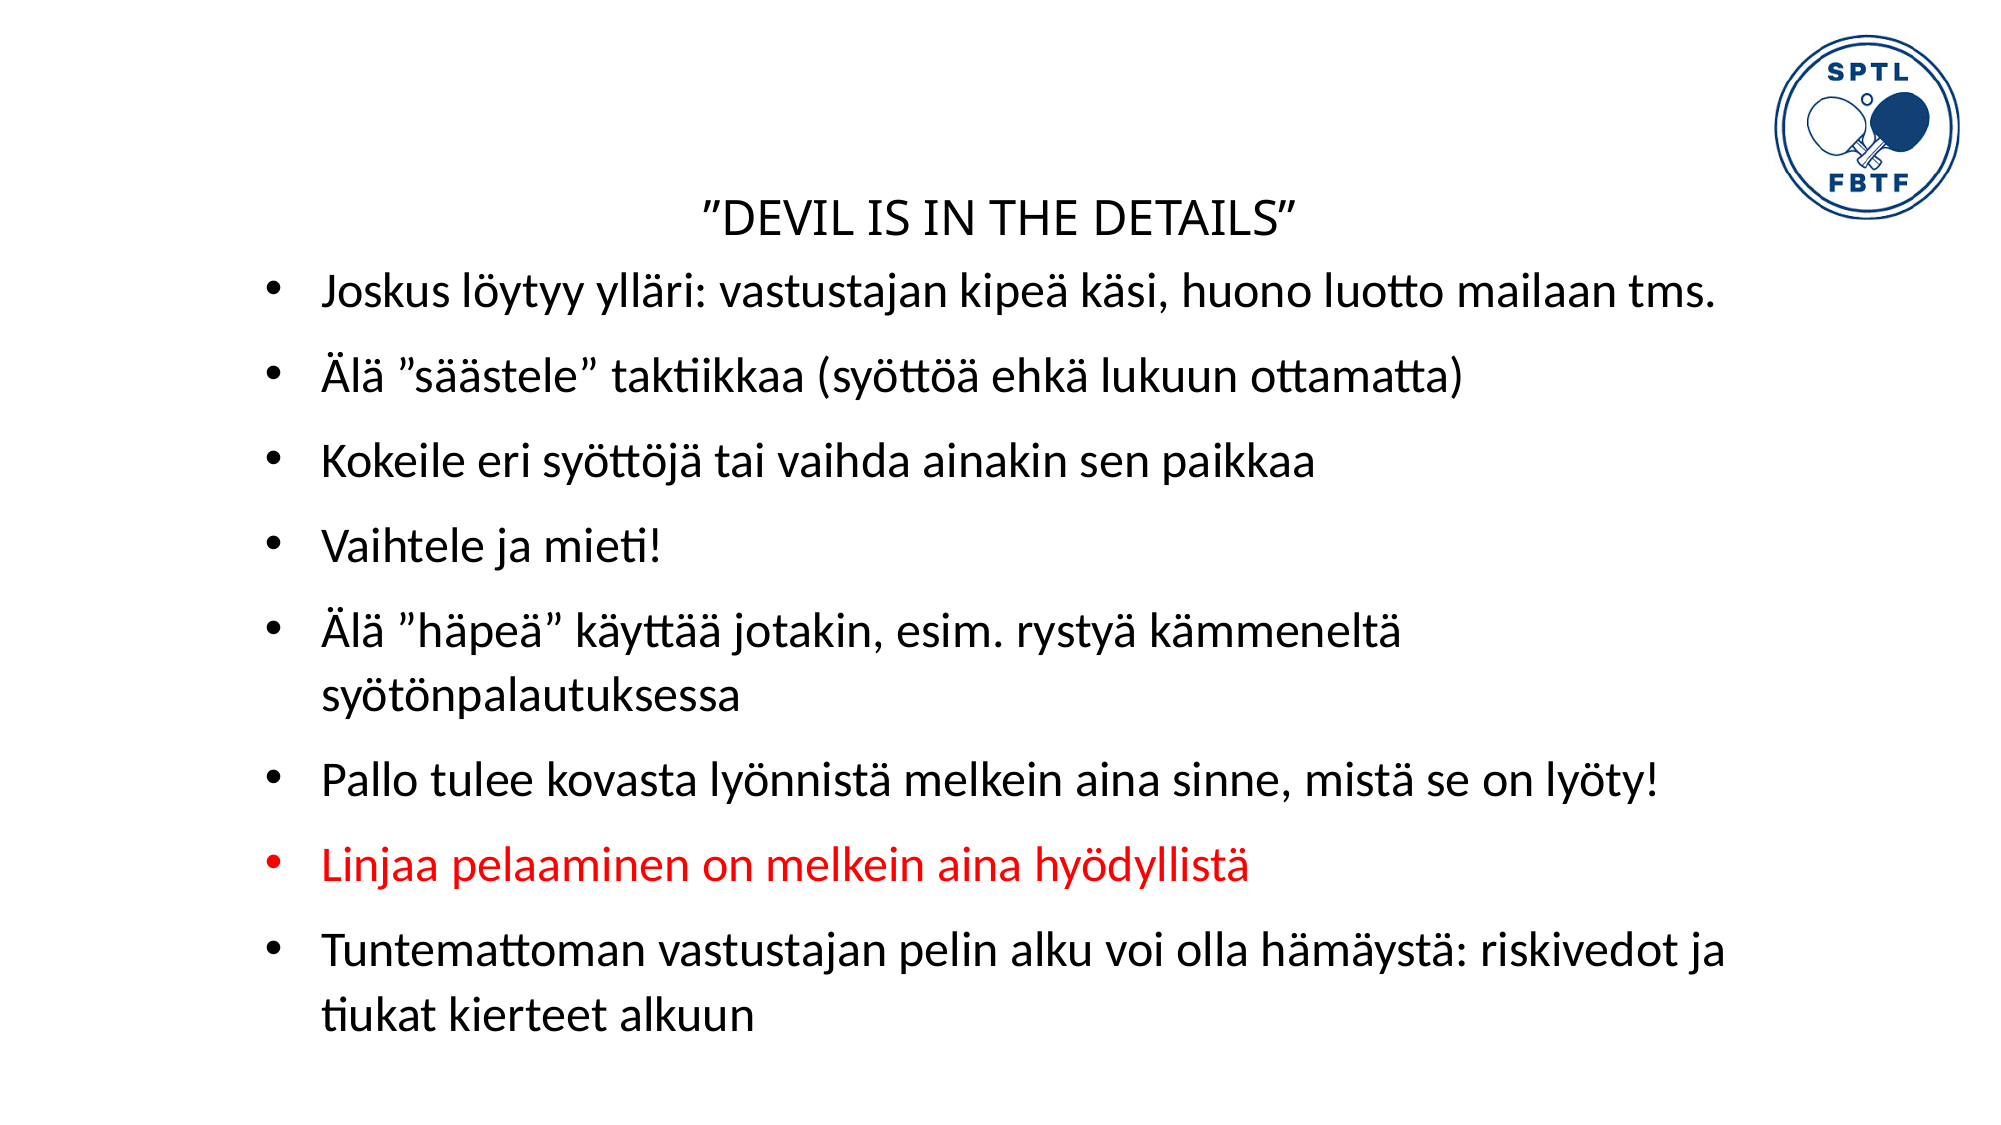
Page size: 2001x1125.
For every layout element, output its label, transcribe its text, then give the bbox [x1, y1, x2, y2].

title ”DEVIL IS IN THE DETAILS” [249, 184, 1750, 245]
picture [1774, 34, 1960, 220]
subtitle Joskus löytyy ylläri: vastustajan kipeä käsi, huono luotto mailaan tms. Älä ”säästele” taktiikkaa (syöttöä ehkä lukuun ottamatta) Kokeile eri syöttöjä tai vaihda ainakin sen paikkaa Vaihtele ja mieti! Älä ”häpeä” käyttää jotakin, esim. rystyä kämmeneltä syötönpalautuksessa Pallo tulee kovasta lyönnistä melkein aina sinne, mistä se on lyöty! Linjaa pelaaminen on melkein aina hyödyllistä Tuntemattoman vastustajan pelin alku voi olla hämäystä: riskivedot ja tiukat kierteet alkuun [249, 245, 1750, 1074]
